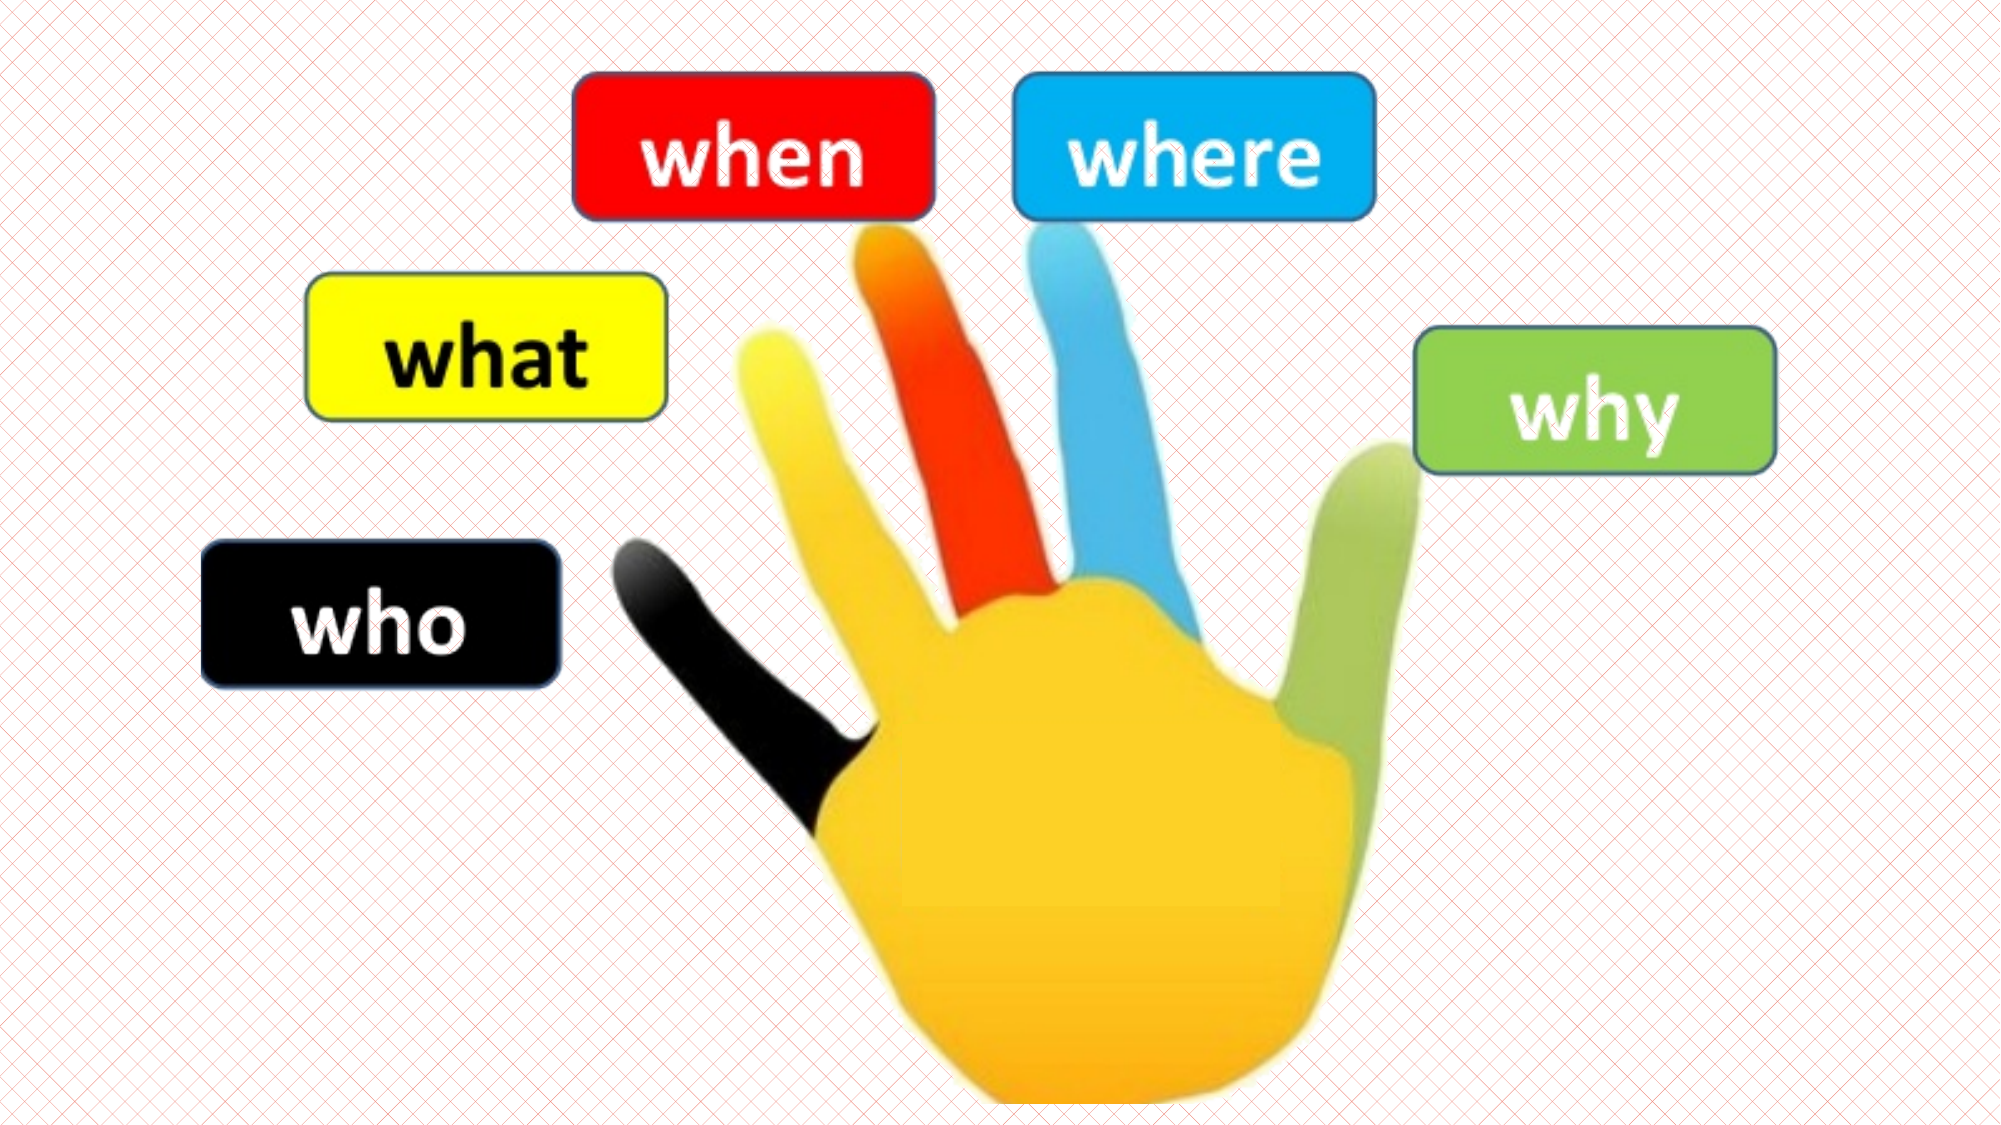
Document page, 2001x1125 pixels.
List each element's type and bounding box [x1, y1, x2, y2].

text_box [200, 34, 1803, 1104]
